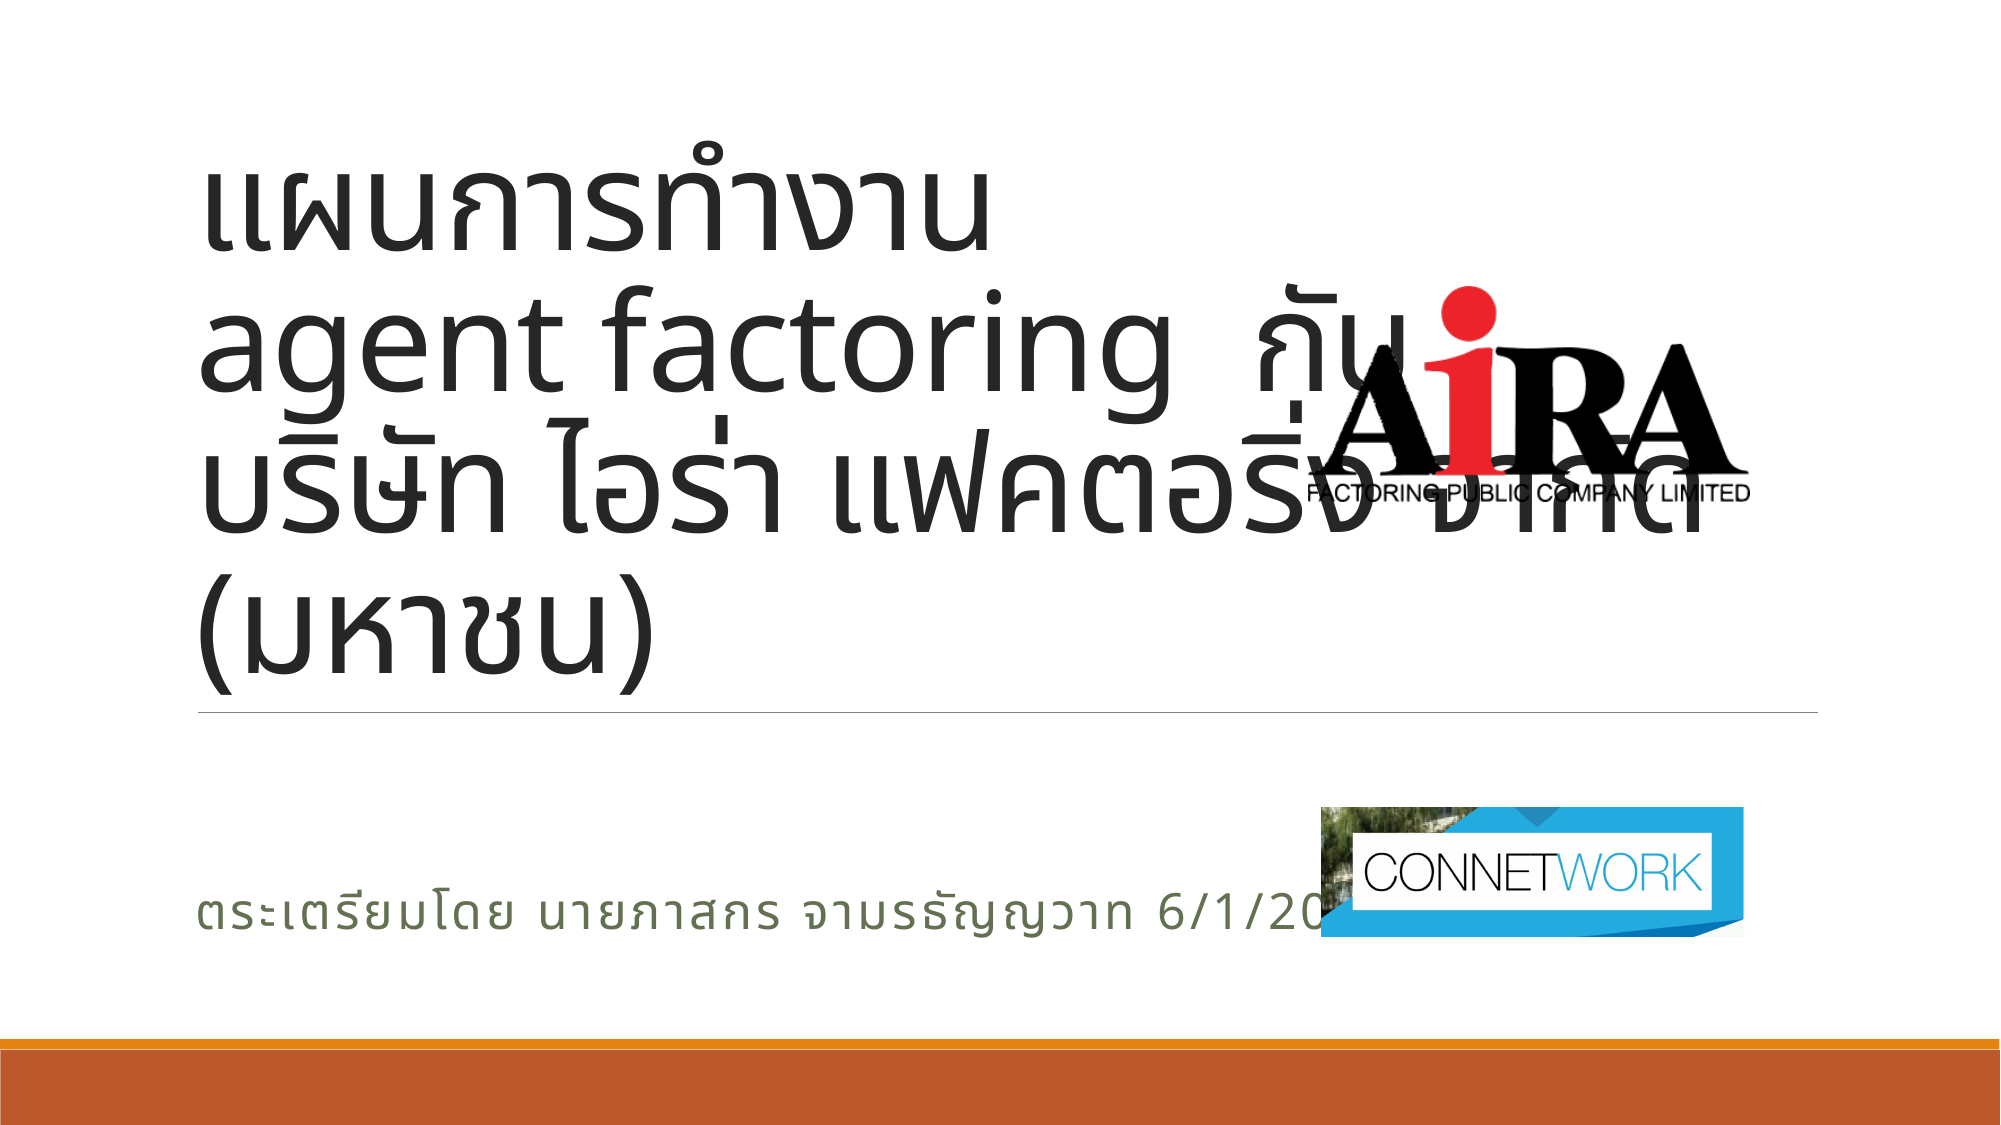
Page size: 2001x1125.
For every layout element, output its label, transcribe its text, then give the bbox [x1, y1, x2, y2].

title แผนการทำงาน agent factoring กับ บริษัท ไอร่า แฟคตอริ่ง จำกัด (มหาชน) [180, 124, 1830, 710]
picture [1320, 806, 1751, 938]
subtitle ตระเตรียมโดย นายภาสกร จามรธัญญวาท 6/1/2025 [180, 878, 1830, 1067]
picture [1307, 286, 1751, 502]
